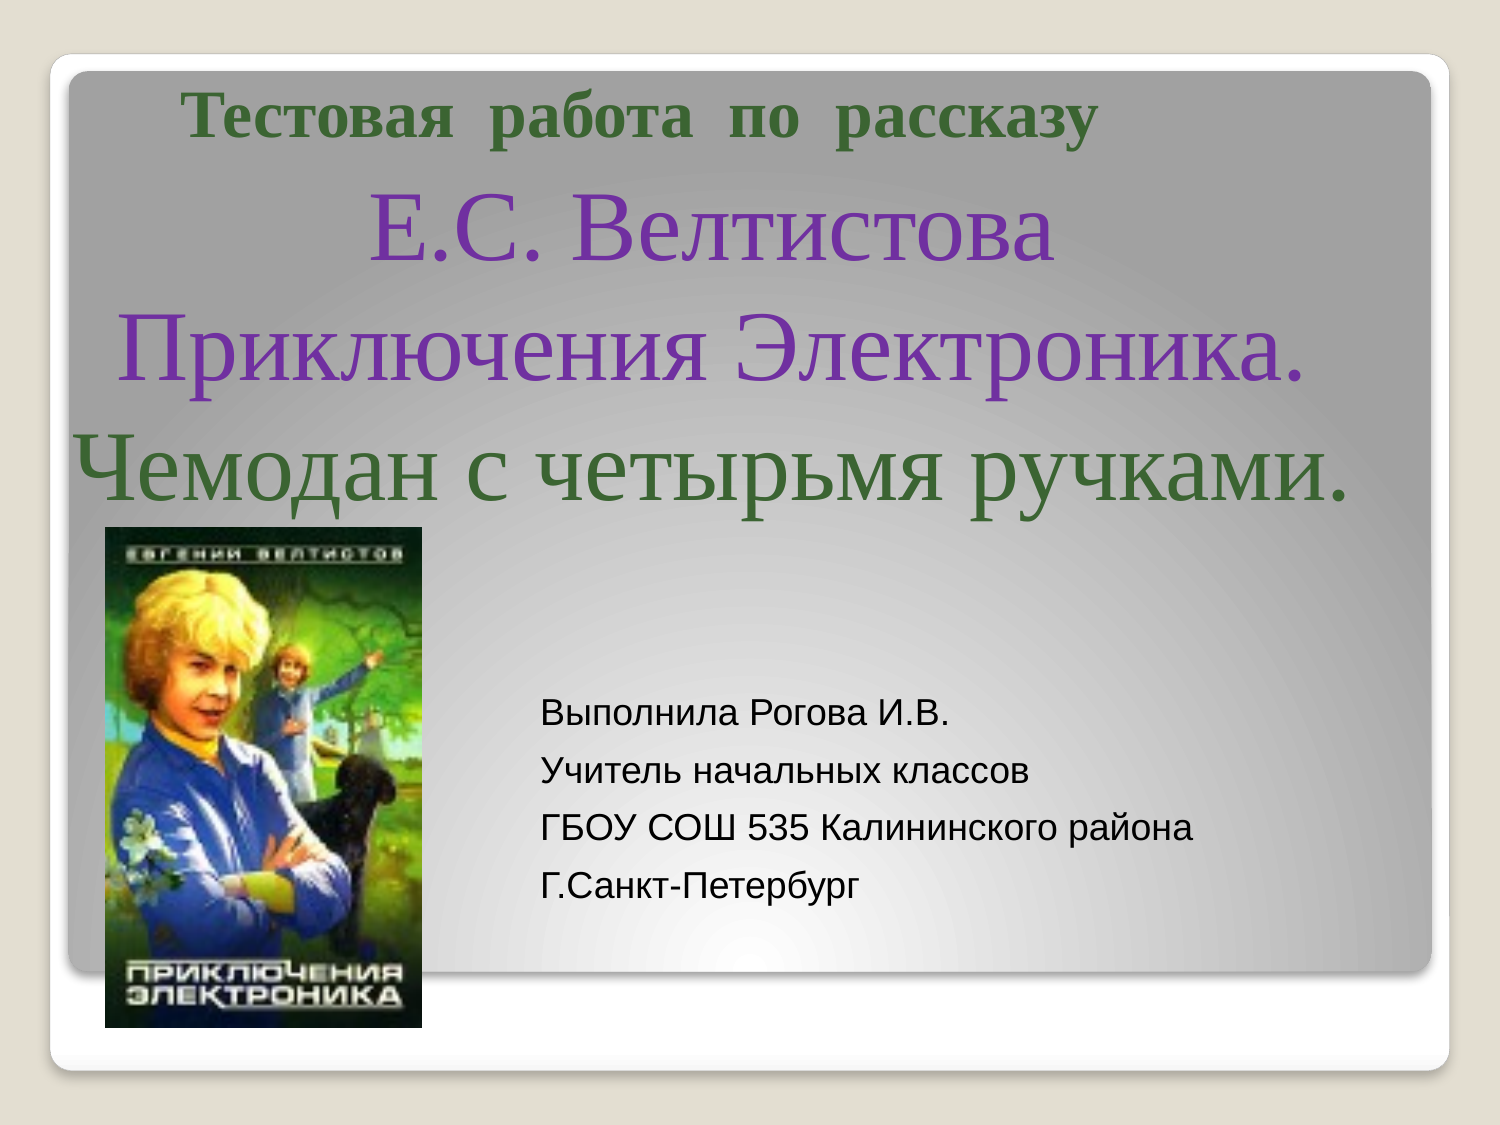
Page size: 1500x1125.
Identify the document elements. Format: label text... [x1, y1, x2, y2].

text_box Выполнила Рогова И.В. Учитель начальных классов ГБОУ СОШ 535 Калининского района Г.Санкт-Петербург [525, 680, 1258, 913]
title Е.С. Велтистова Приключения Электроника. Чемодан с четырьмя ручками. [0, 339, 1425, 528]
list Тестовая работа по рассказу [149, 54, 1500, 161]
picture [105, 527, 423, 1028]
